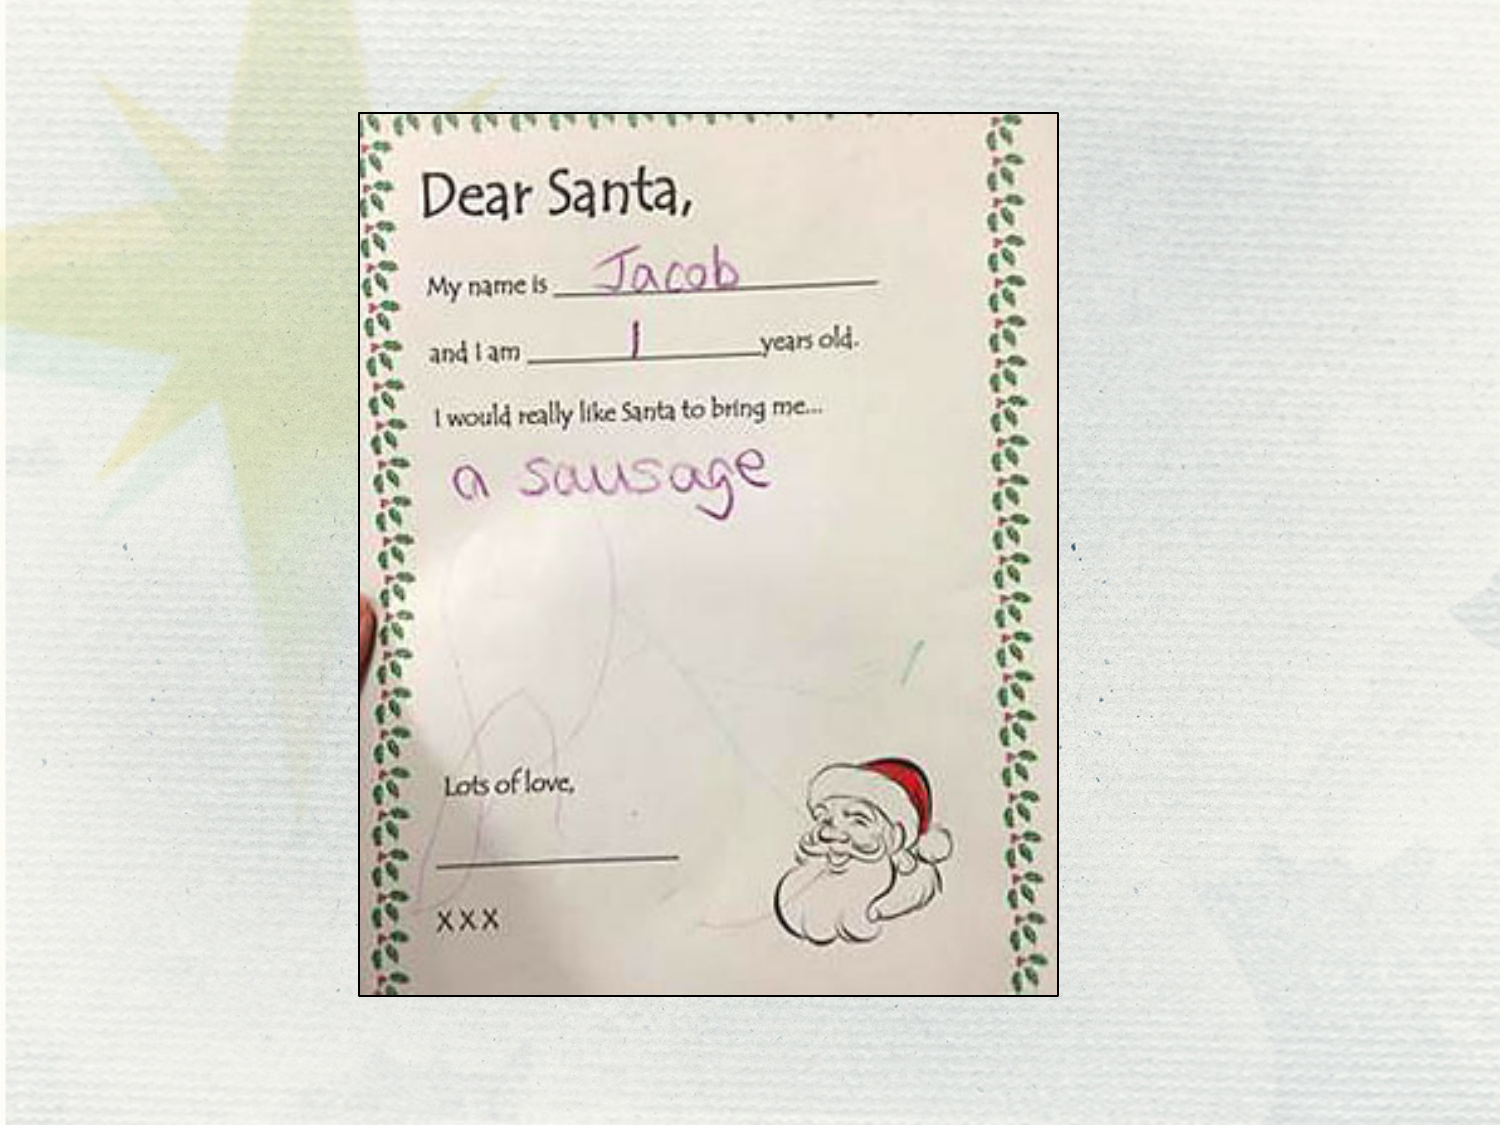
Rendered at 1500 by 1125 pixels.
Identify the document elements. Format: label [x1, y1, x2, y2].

list [359, 113, 1058, 996]
picture [0, 0, 1500, 1125]
